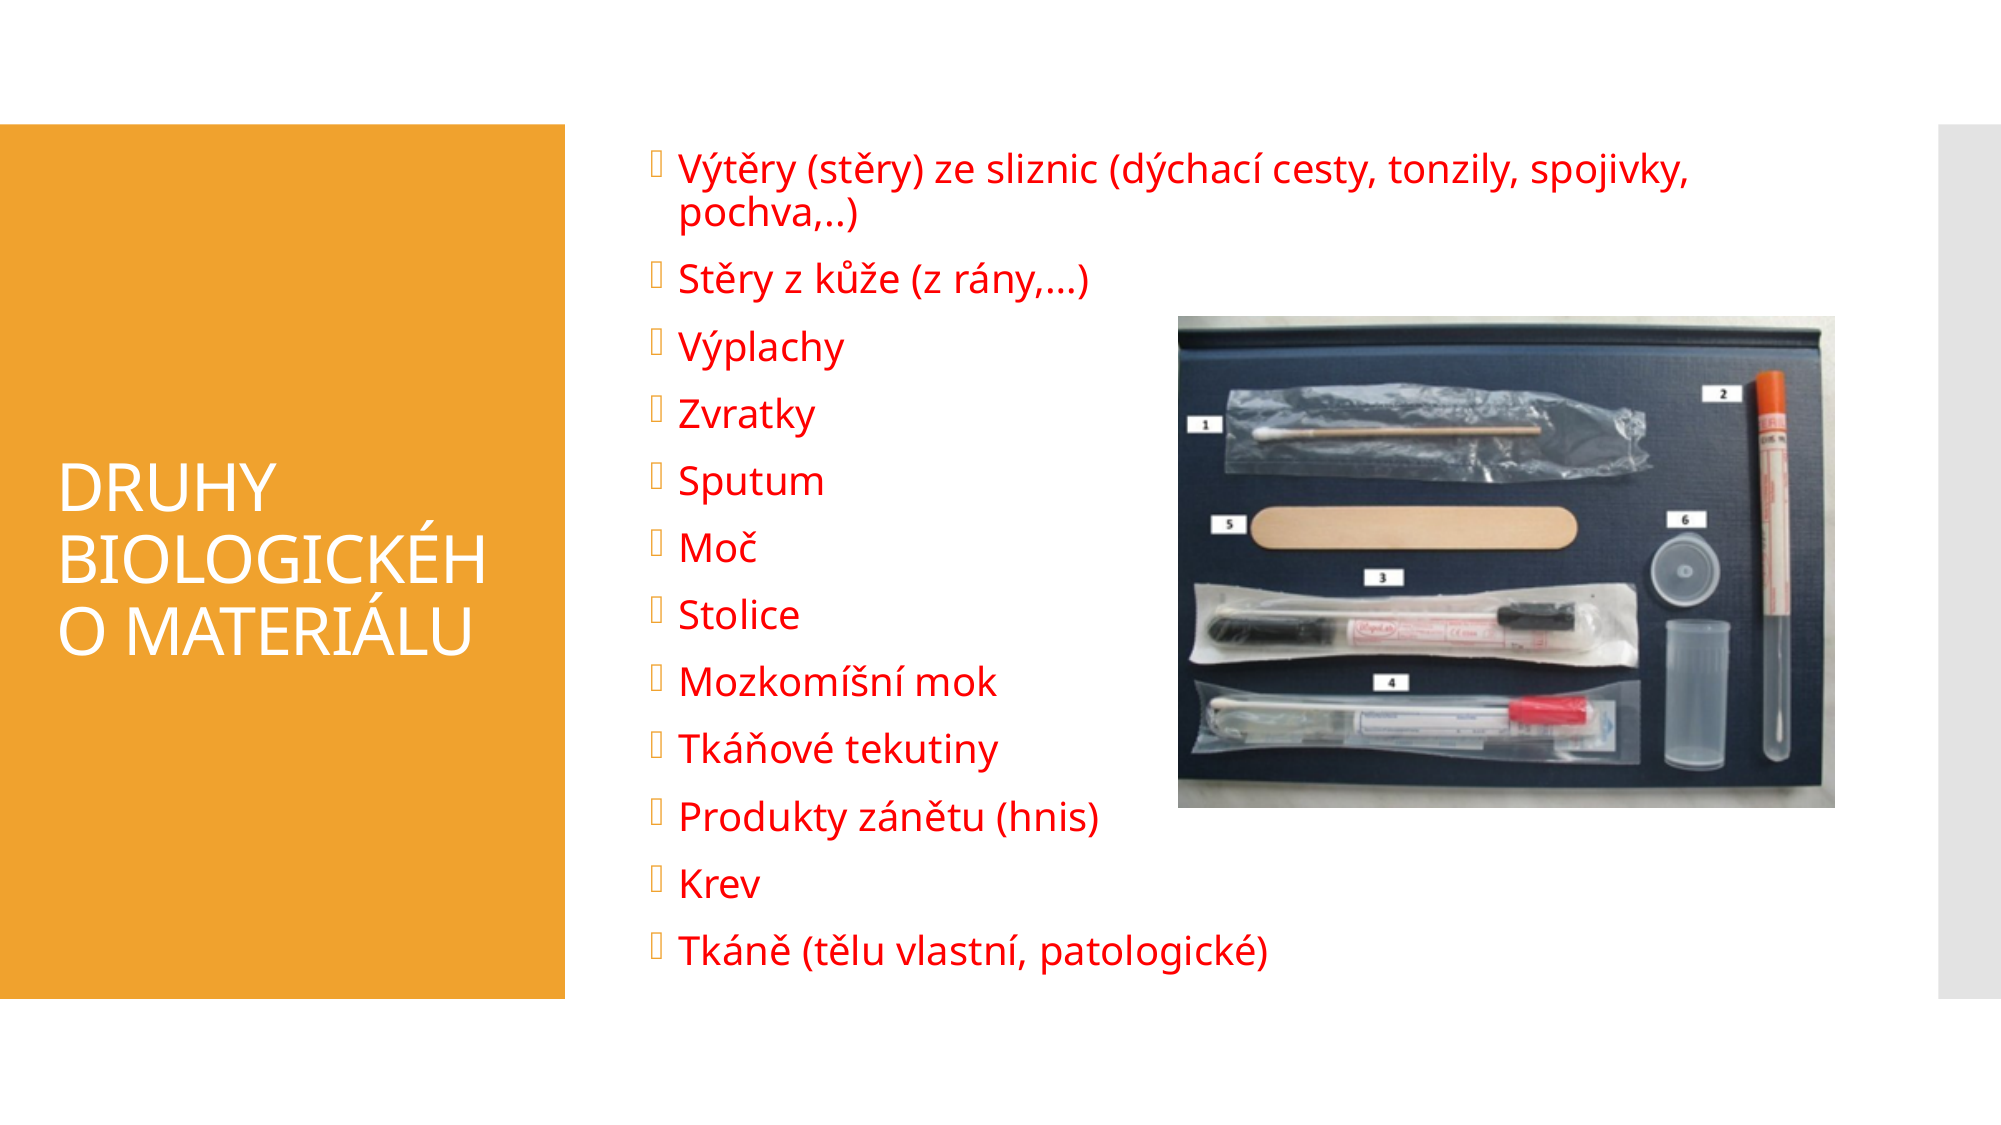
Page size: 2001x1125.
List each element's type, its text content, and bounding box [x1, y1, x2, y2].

list Výtěry (stěry) ze sliznic (dýchací cesty, tonzily, spojivky, pochva,..) Stěry z kůže (z rány,…) Výplachy Zvratky Sputum Moč Stolice Mozkomíšní mok Tkáňové tekutiny Produkty zánětu (hnis) Krev Tkáně (tělu vlastní, patologické) [634, 141, 1835, 982]
picture [1178, 315, 1835, 808]
title DRUHY BIOLOGICKÉHO MATERIÁLU [41, 184, 525, 940]
